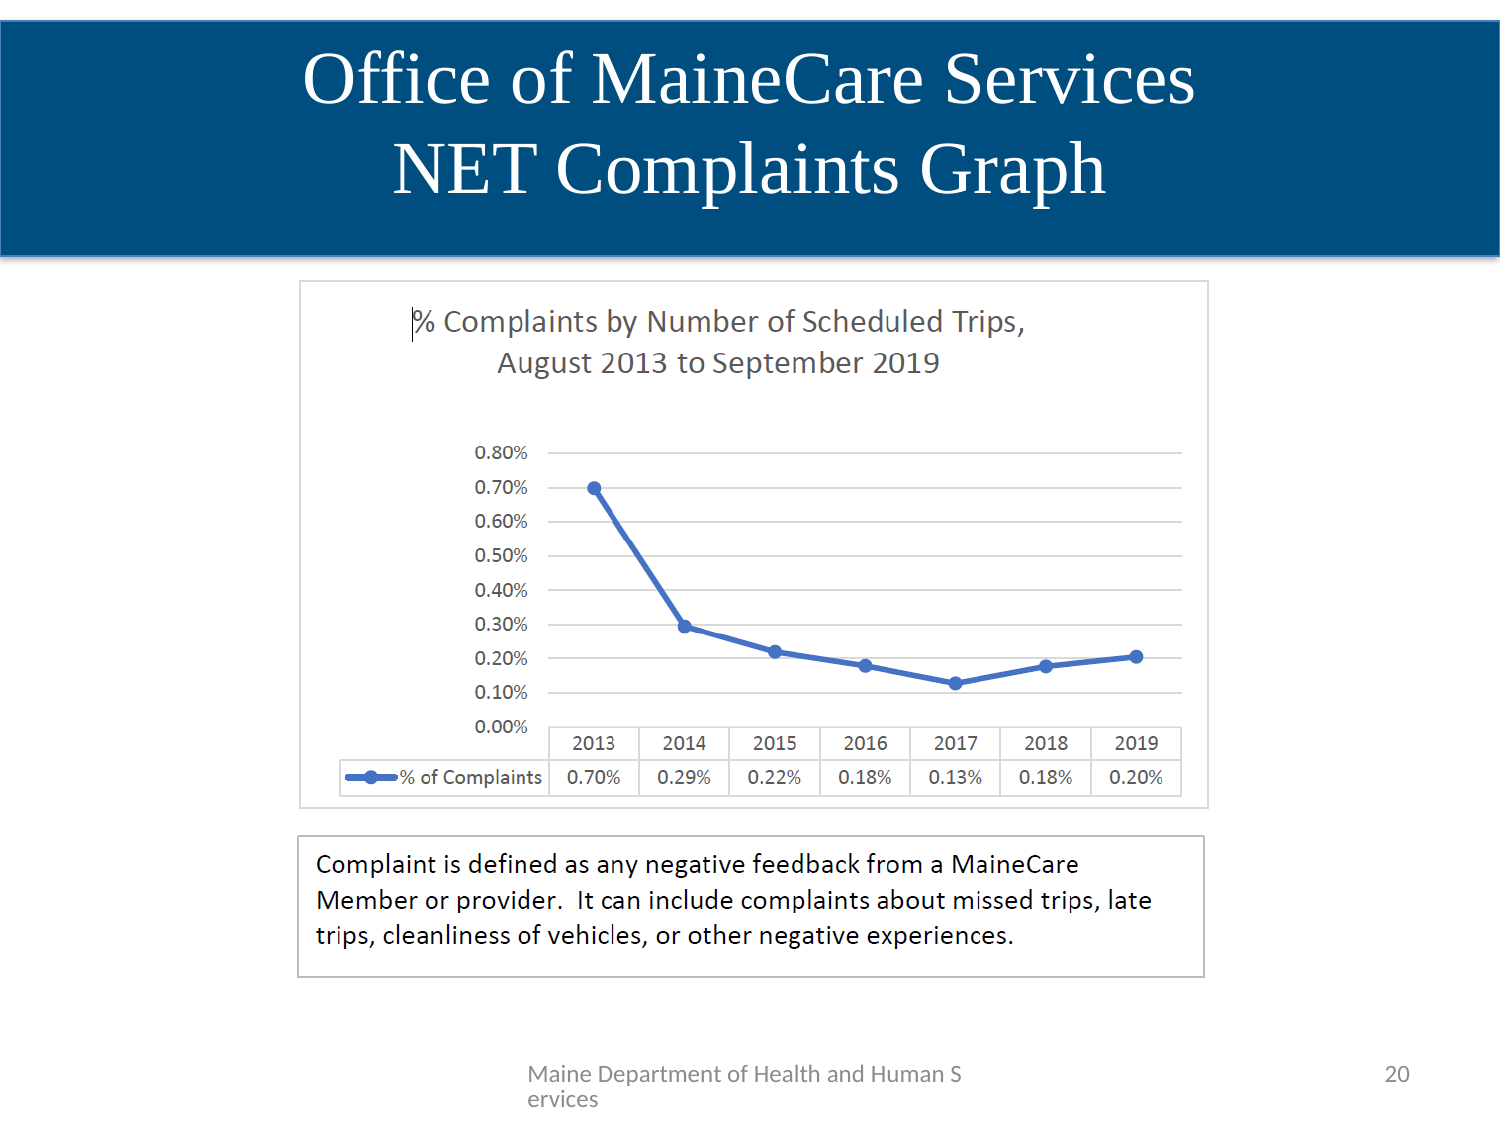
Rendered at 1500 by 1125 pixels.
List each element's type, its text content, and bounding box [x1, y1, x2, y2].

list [246, 262, 1253, 1006]
title Office of MaineCare Services NET Complaints Graph [0, 20, 1500, 257]
footer Maine Department of Health and Human Services [512, 1042, 988, 1103]
slide_number 20 [1074, 1042, 1425, 1103]
